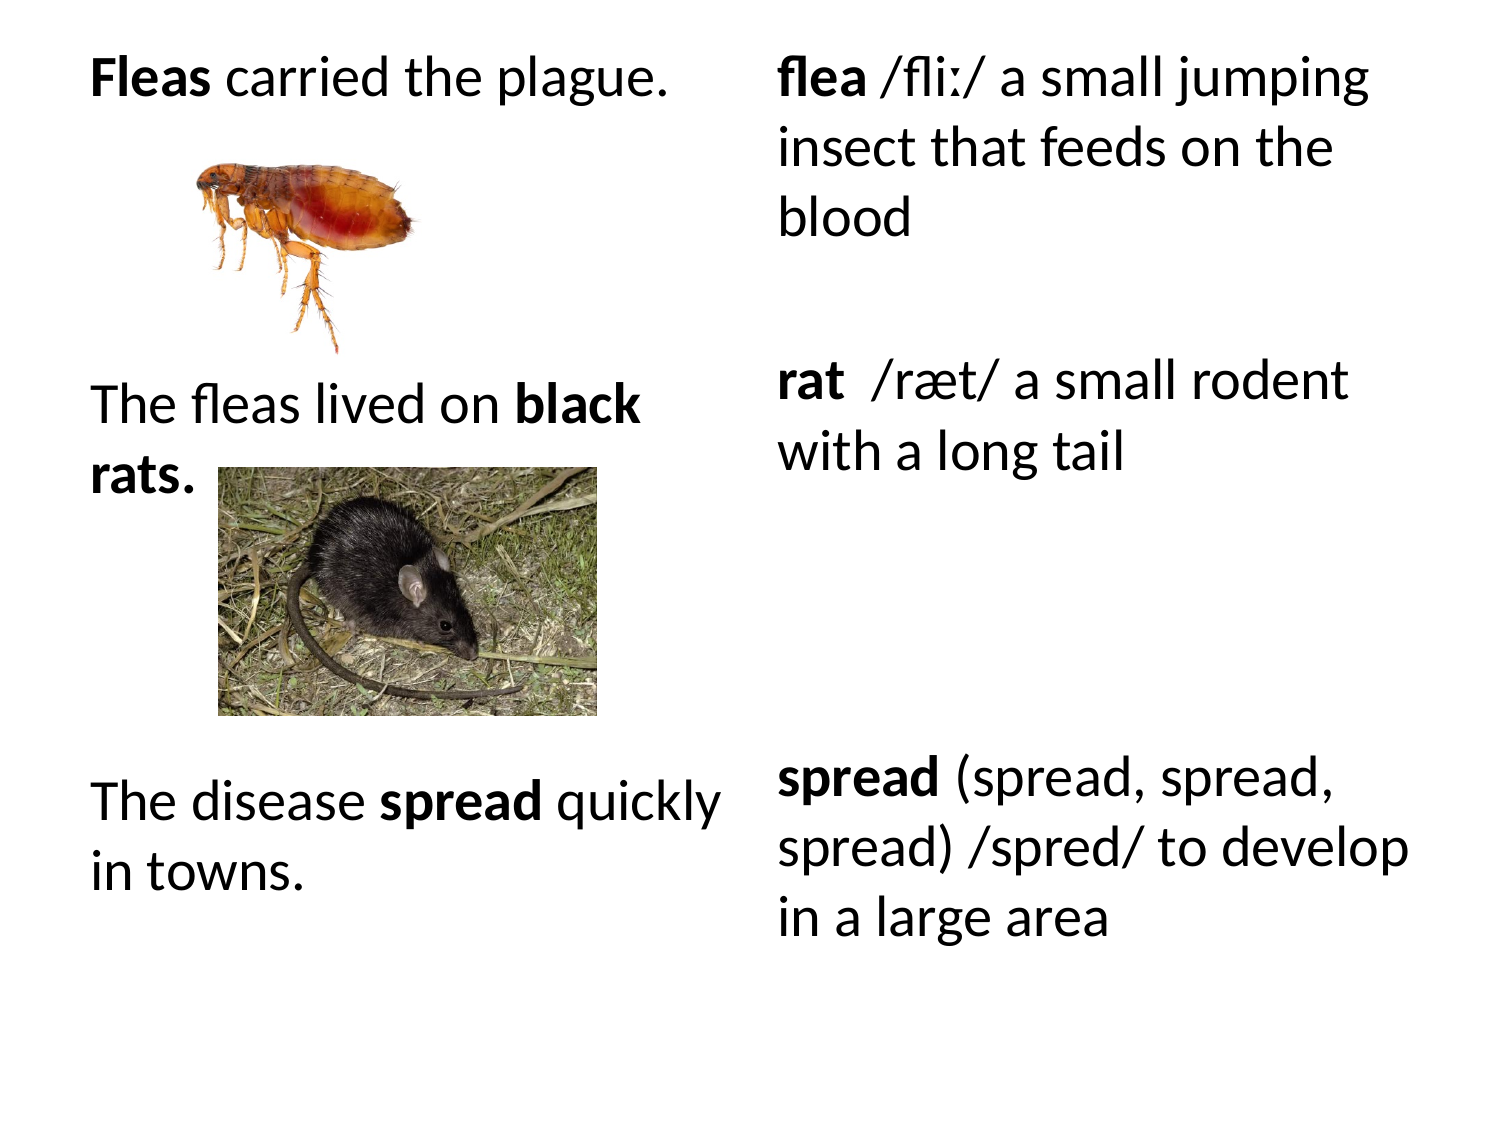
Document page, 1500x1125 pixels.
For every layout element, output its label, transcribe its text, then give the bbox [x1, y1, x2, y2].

list Fleas carried the plague. The fleas lived on black rats. The disease spread quickly in towns. [75, 30, 738, 1071]
picture [218, 467, 597, 717]
list flea /fliː/ a small jumping insect that feeds on the blood rat /ræt/ a small rodent with a long tail spread (spread, spread, spread) /spred/ to develop in a large area [762, 30, 1425, 1005]
picture [180, 148, 432, 362]
